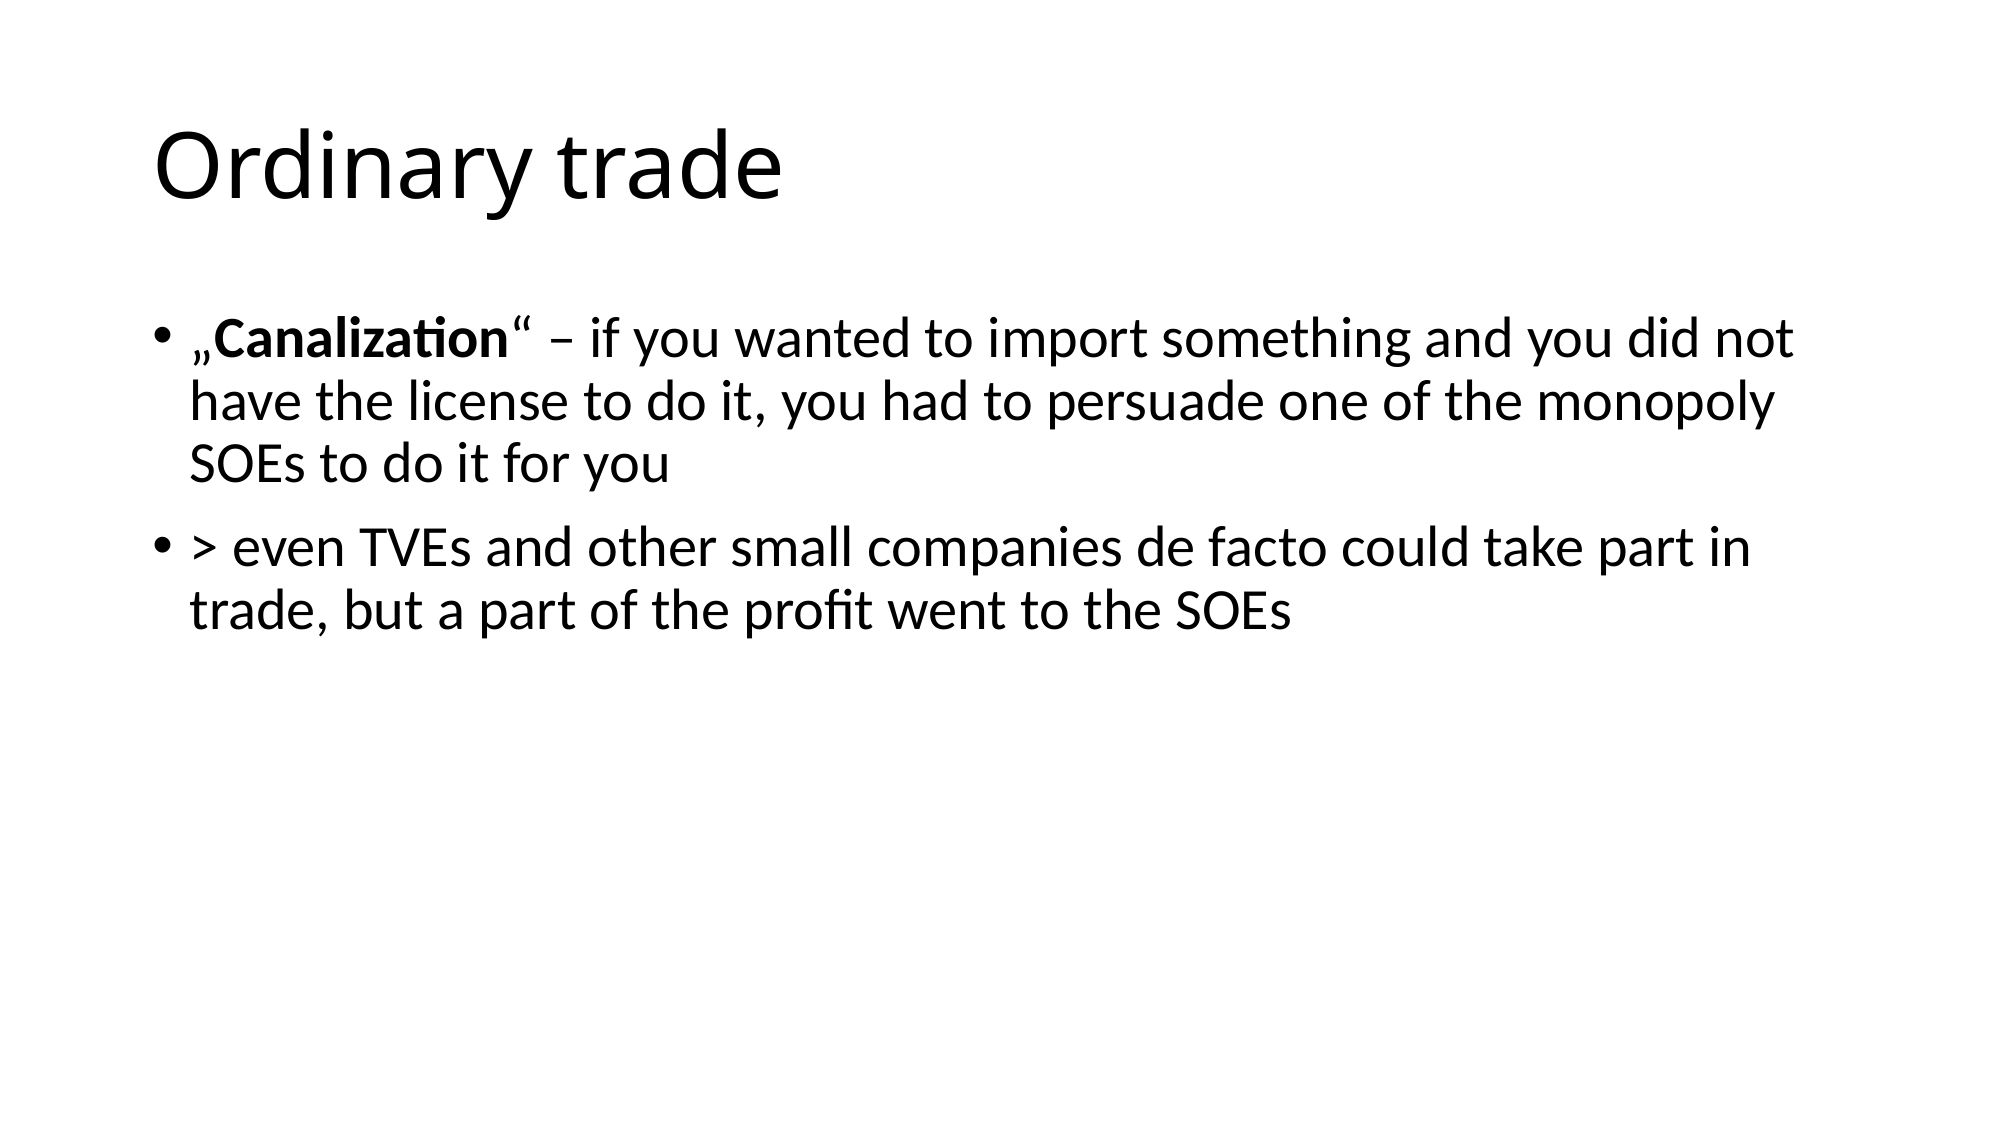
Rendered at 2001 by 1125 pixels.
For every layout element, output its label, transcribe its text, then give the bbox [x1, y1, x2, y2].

title Ordinary trade [137, 59, 1863, 278]
list „Canalization“ – if you wanted to import something and you did not have the license to do it, you had to persuade one of the monopoly SOEs to do it for you > even TVEs and other small companies de facto could take part in trade, but a part of the profit went to the SOEs [137, 299, 1863, 1014]
